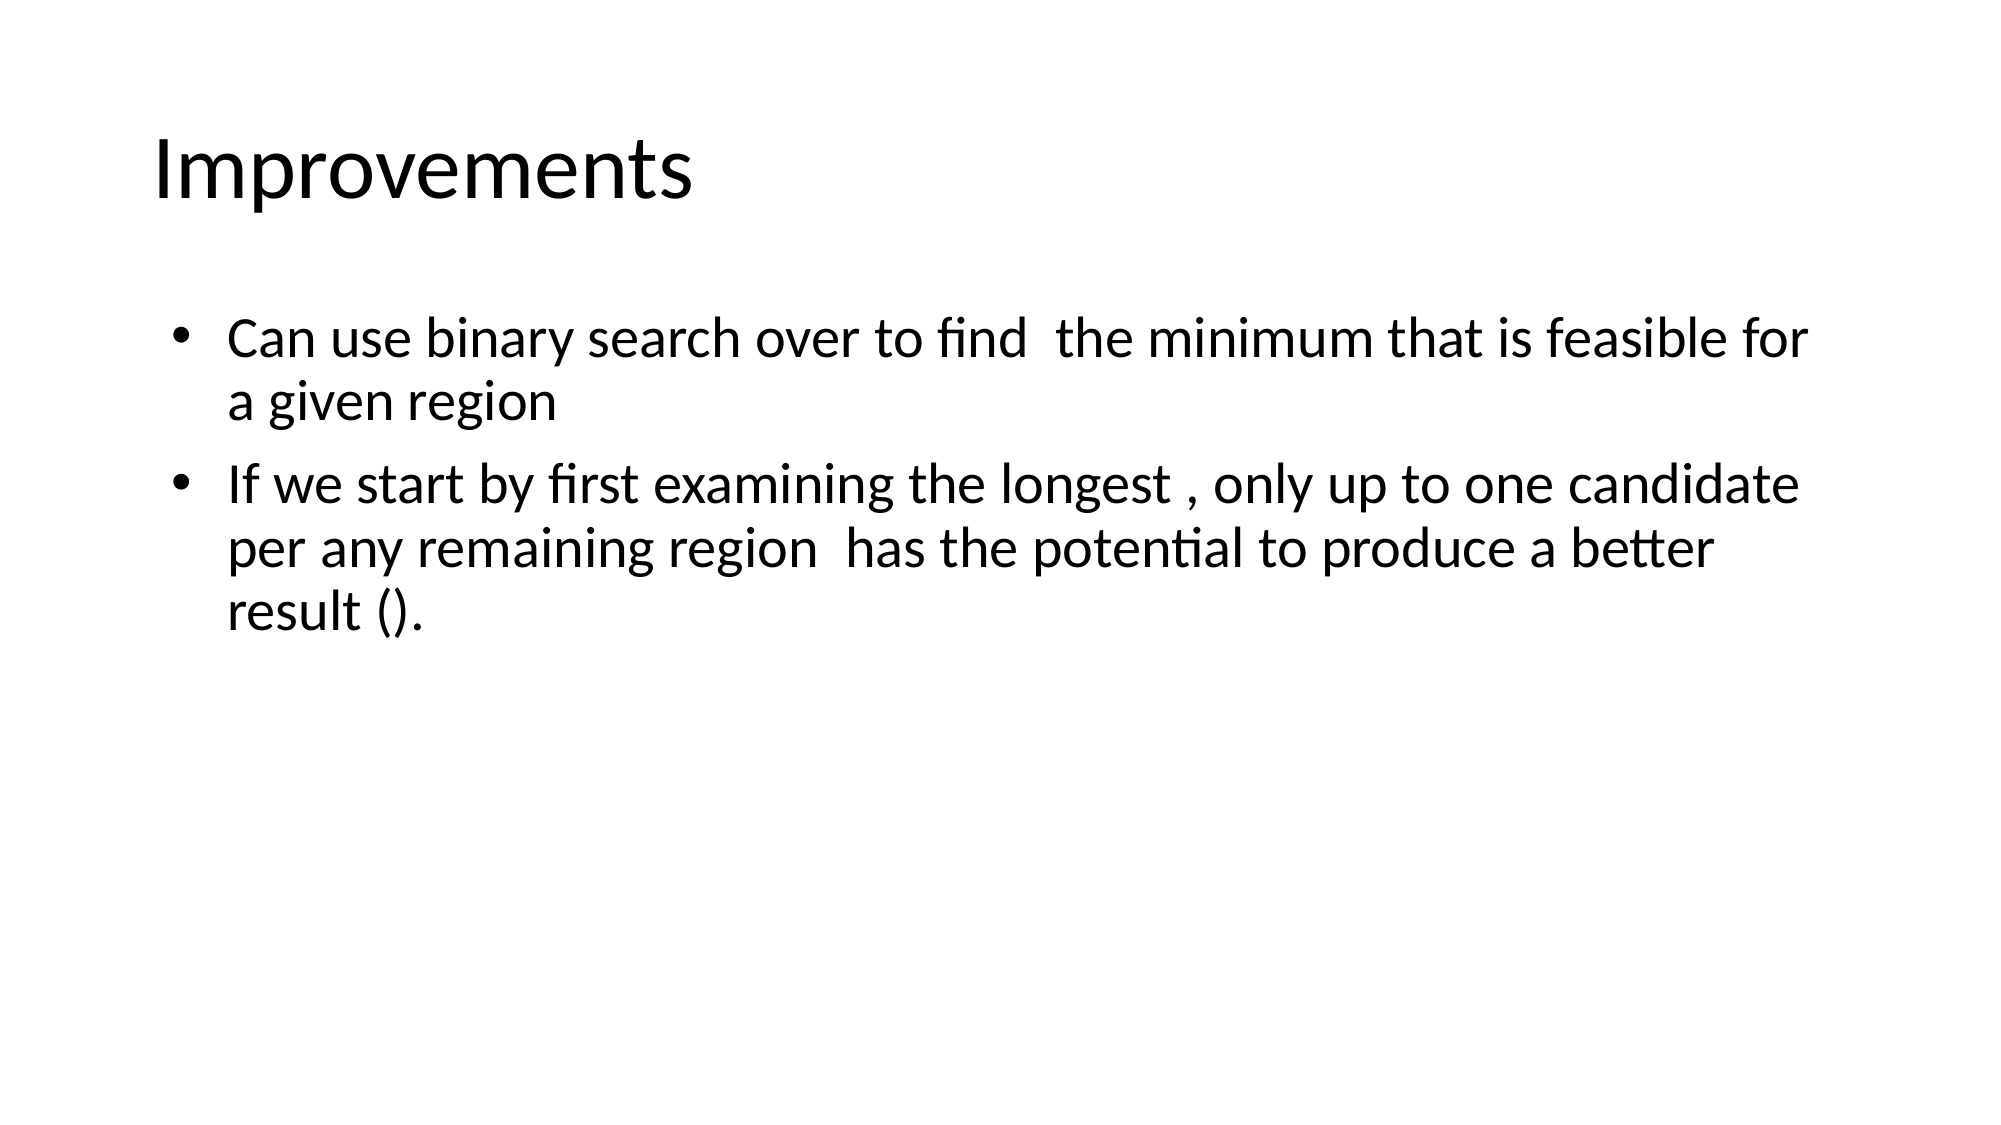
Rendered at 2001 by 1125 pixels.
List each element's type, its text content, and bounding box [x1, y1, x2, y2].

title Improvements [137, 59, 1863, 278]
